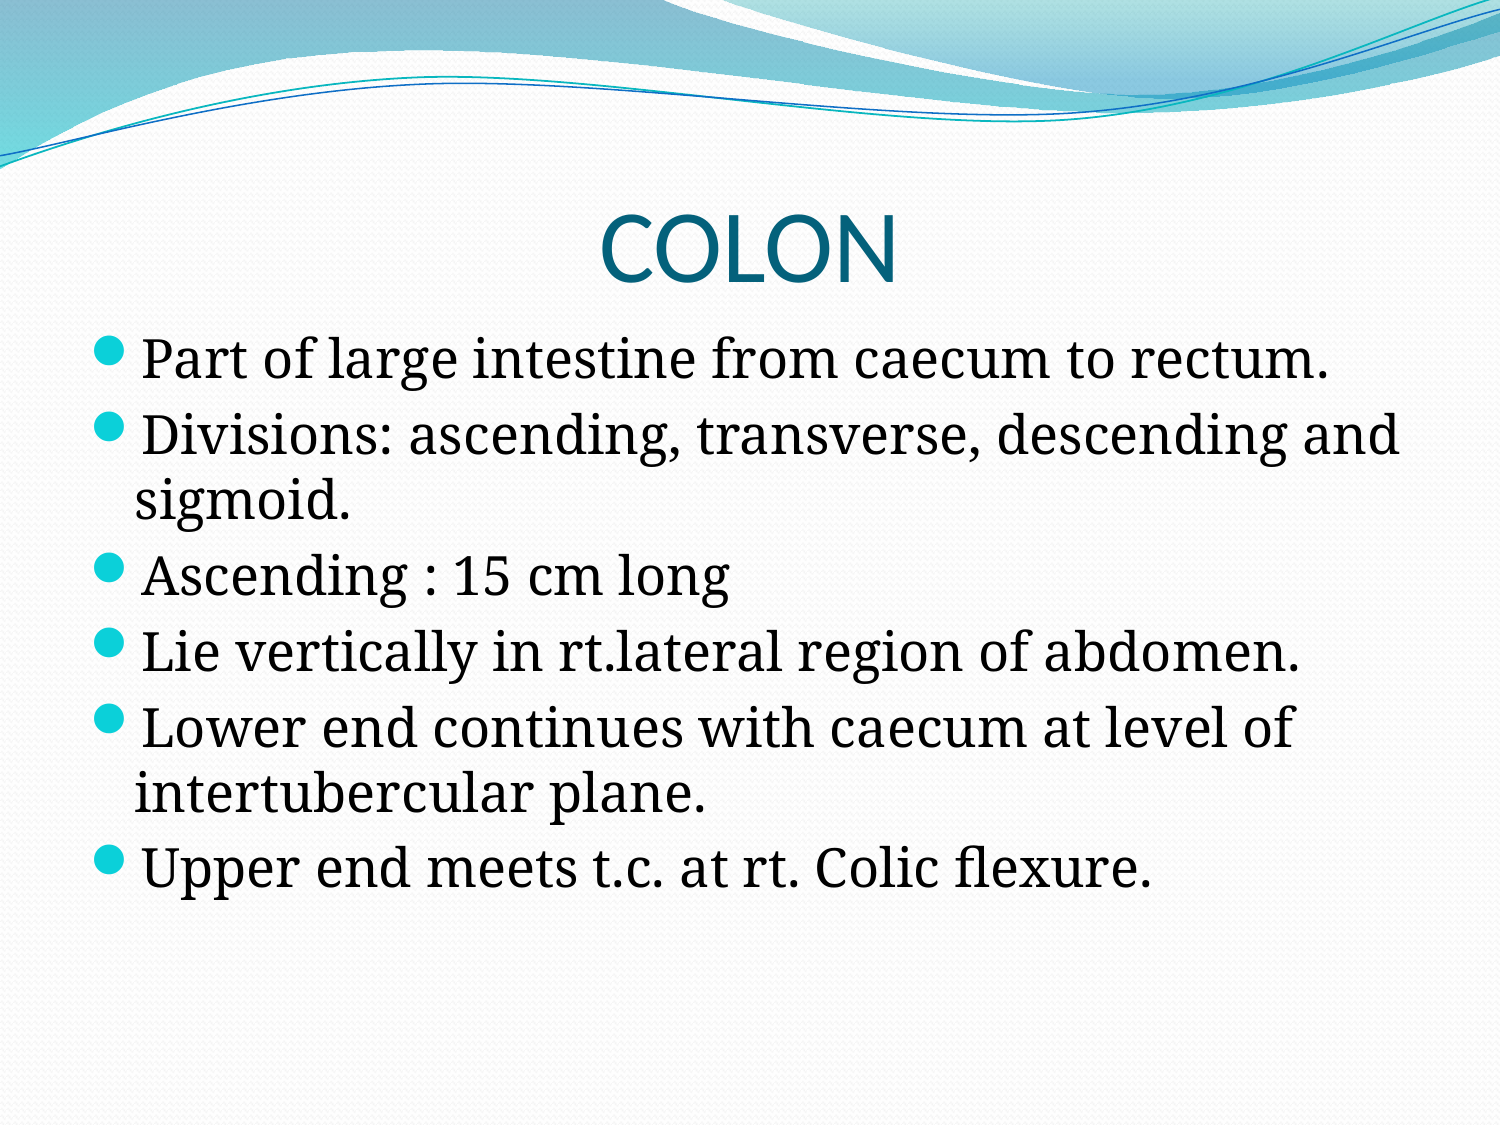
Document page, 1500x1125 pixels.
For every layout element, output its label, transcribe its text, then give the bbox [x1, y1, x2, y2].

title COLON [75, 115, 1425, 303]
list Part of large intestine from caecum to rectum. Divisions: ascending, transverse, descending and sigmoid. Ascending : 15 cm long Lie vertically in rt.lateral region of abdomen. Lower end continues with caecum at level of intertubercular plane. Upper end meets t.c. at rt. Colic flexure. [75, 317, 1425, 1038]
